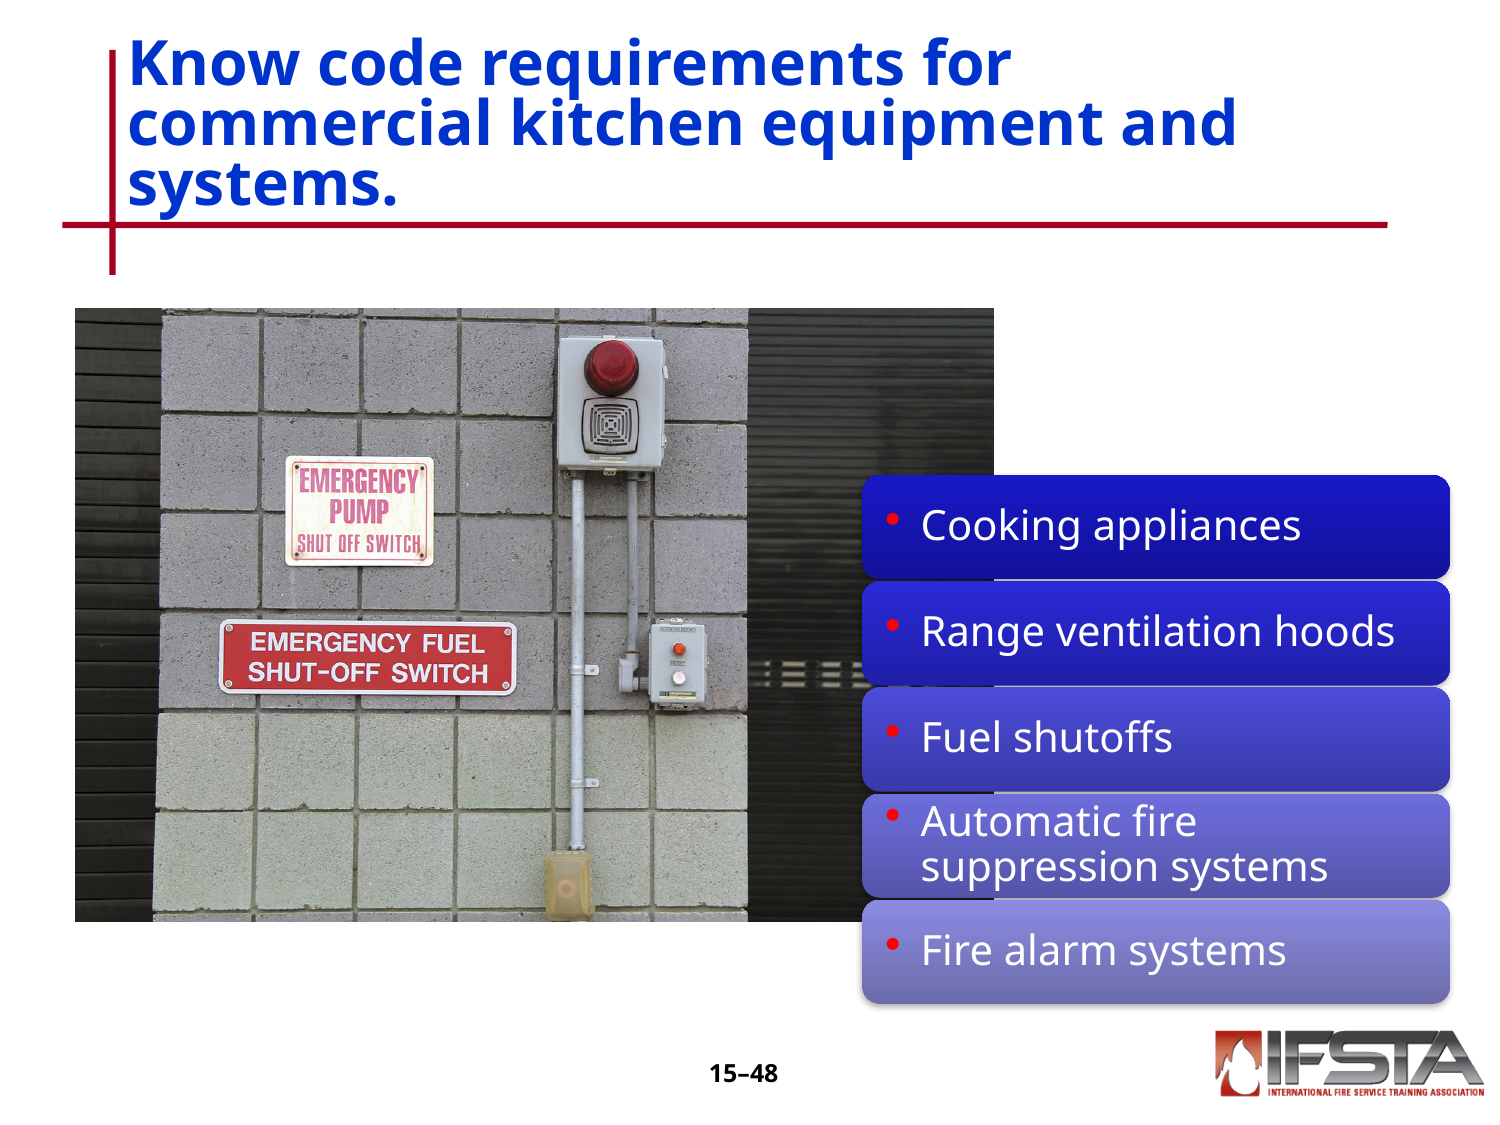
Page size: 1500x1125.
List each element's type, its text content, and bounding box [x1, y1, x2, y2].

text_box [862, 474, 1451, 1005]
picture [1215, 1030, 1485, 1099]
title Know code requirements for commercial kitchen equipment and systems. [112, 30, 1388, 181]
slide_number 15–47 [587, 1050, 900, 1125]
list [74, 308, 995, 922]
